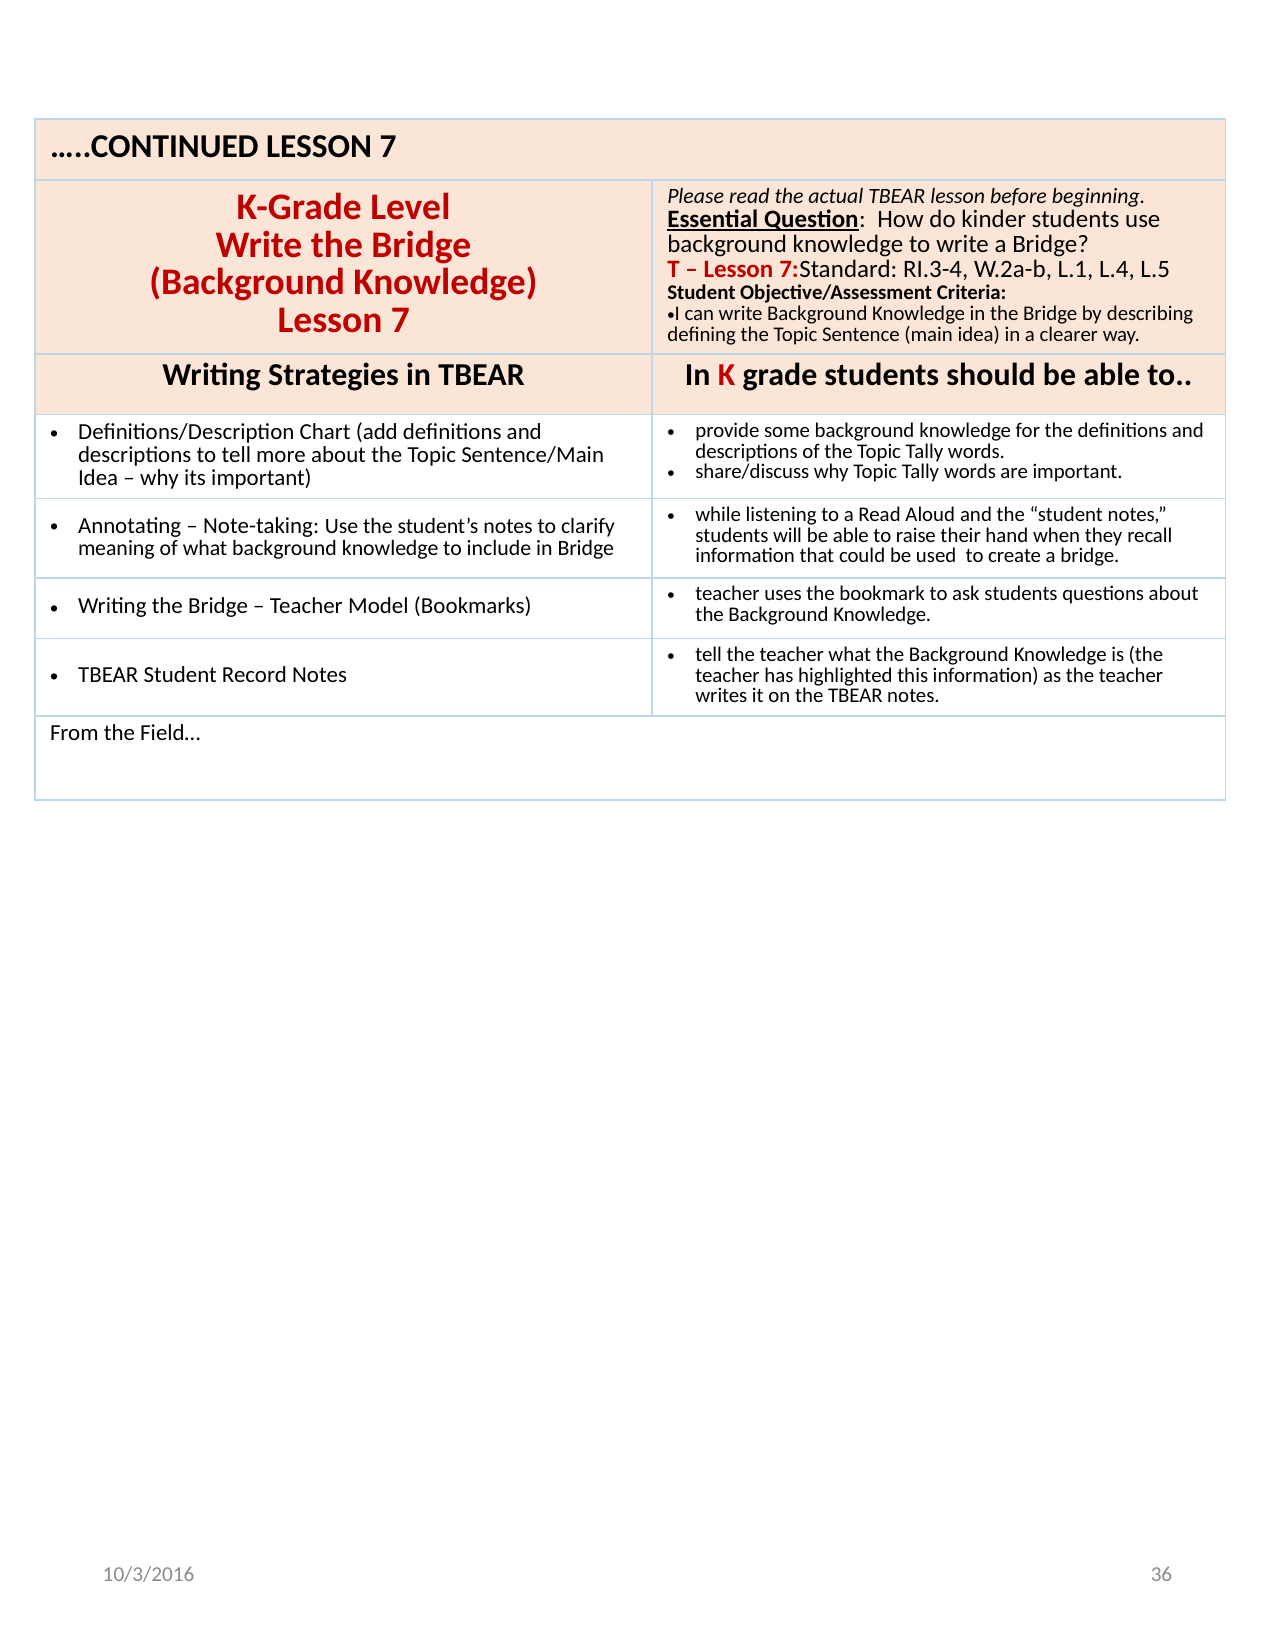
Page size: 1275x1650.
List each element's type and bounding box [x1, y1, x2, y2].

table_cell [36, 717, 1225, 799]
table_cell [653, 639, 1225, 715]
table_cell [653, 415, 1225, 498]
table_cell [36, 499, 651, 577]
slide_number [87, 1529, 375, 1618]
table_header [36, 120, 1225, 179]
table_cell [36, 639, 651, 715]
table_cell [36, 181, 651, 353]
table_cell [36, 579, 651, 638]
table_cell [653, 355, 1225, 414]
slide_number [900, 1529, 1188, 1618]
table_cell [653, 579, 1225, 638]
table_cell [653, 499, 1225, 577]
table_cell [36, 415, 651, 498]
table_cell [36, 355, 651, 414]
table_cell [653, 181, 1225, 353]
